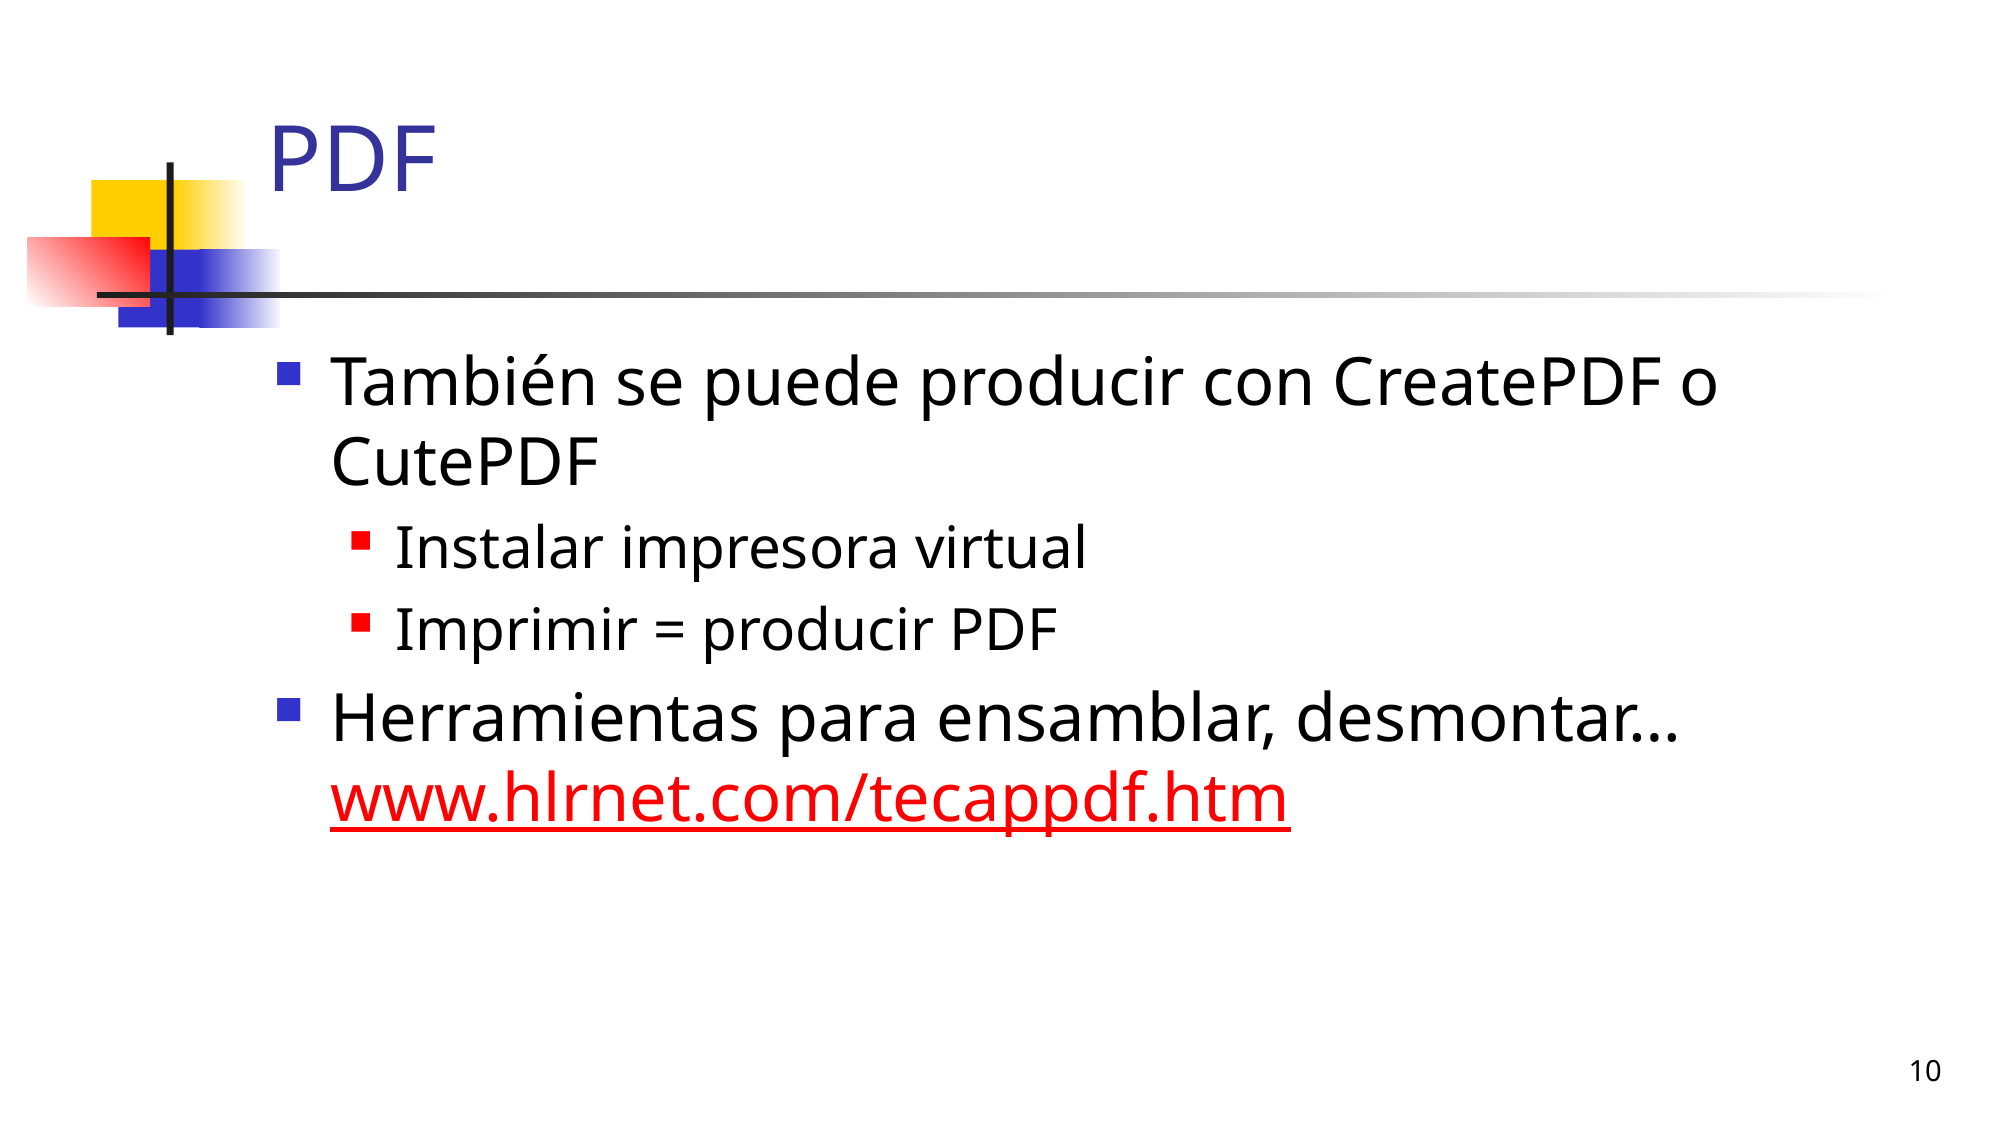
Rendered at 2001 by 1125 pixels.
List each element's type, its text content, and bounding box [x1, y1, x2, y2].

title PDF [251, 34, 1957, 276]
list También se puede producir con CreatePDF o CutePDF Instalar impresora virtual Imprimir = producir PDF Herramientas para ensamblar, desmontar… www.hlrnet.com/tecappdf.htm [258, 330, 1959, 1007]
slide_number 10 [1540, 1023, 1958, 1100]
